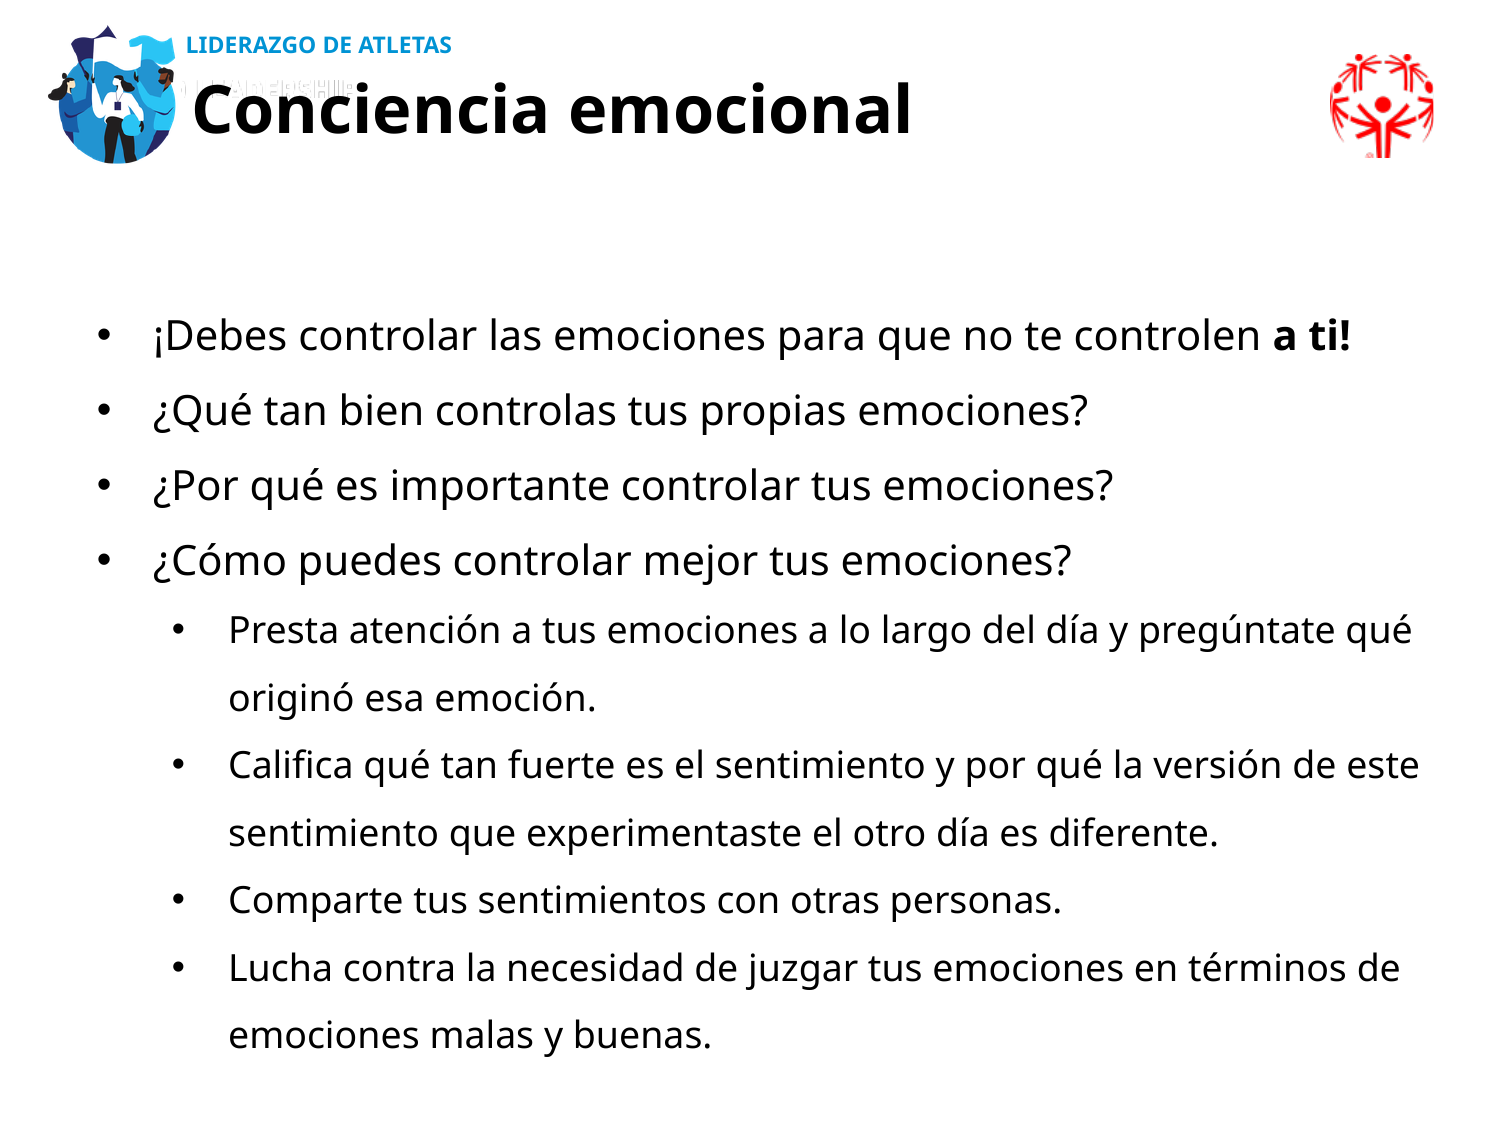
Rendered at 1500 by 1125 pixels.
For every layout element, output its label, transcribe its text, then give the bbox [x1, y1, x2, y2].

text_box Conciencia emocional [179, 83, 1321, 154]
text_box ¡Debes controlar las emociones para que no te controlen a ti! ¿Qué tan bien controlas tus propias emociones? ¿Por qué es importante controlar tus emociones? ¿Cómo puedes controlar mejor tus emociones? Presta atención a tus emociones a lo largo del día y pregúntate qué originó esa emoción. Califica qué tan fuerte es el sentimiento y por qué la versión de este sentimiento que experimentaste el otro día es diferente. Comparte tus sentimientos con otras personas. Lucha contra la necesidad de juzgar tus emociones en términos de emociones malas y buenas. [82, 276, 1472, 1064]
picture [32, 11, 182, 177]
